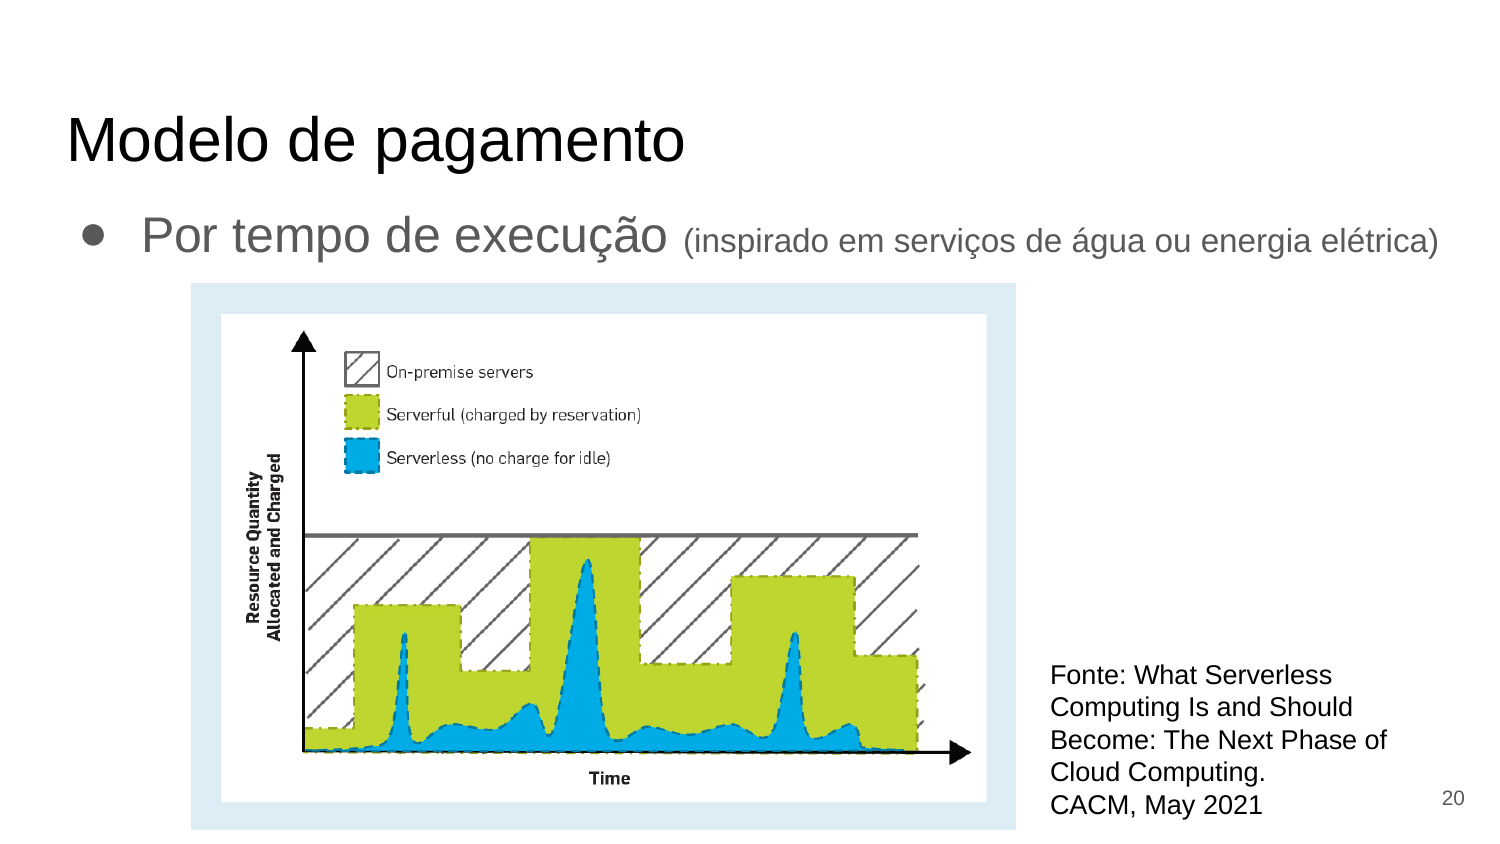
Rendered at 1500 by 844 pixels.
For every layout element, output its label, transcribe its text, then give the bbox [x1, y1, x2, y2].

picture [191, 282, 1016, 830]
list Por tempo de execução (inspirado em serviços de água ou energia elétrica) [51, 178, 1480, 389]
title Modelo de pagamento [51, 72, 1449, 167]
text_box Fonte: What Serverless Computing Is and Should Become: The Next Phase of Cloud Computing. CACM, May 2021 [1035, 642, 1480, 844]
